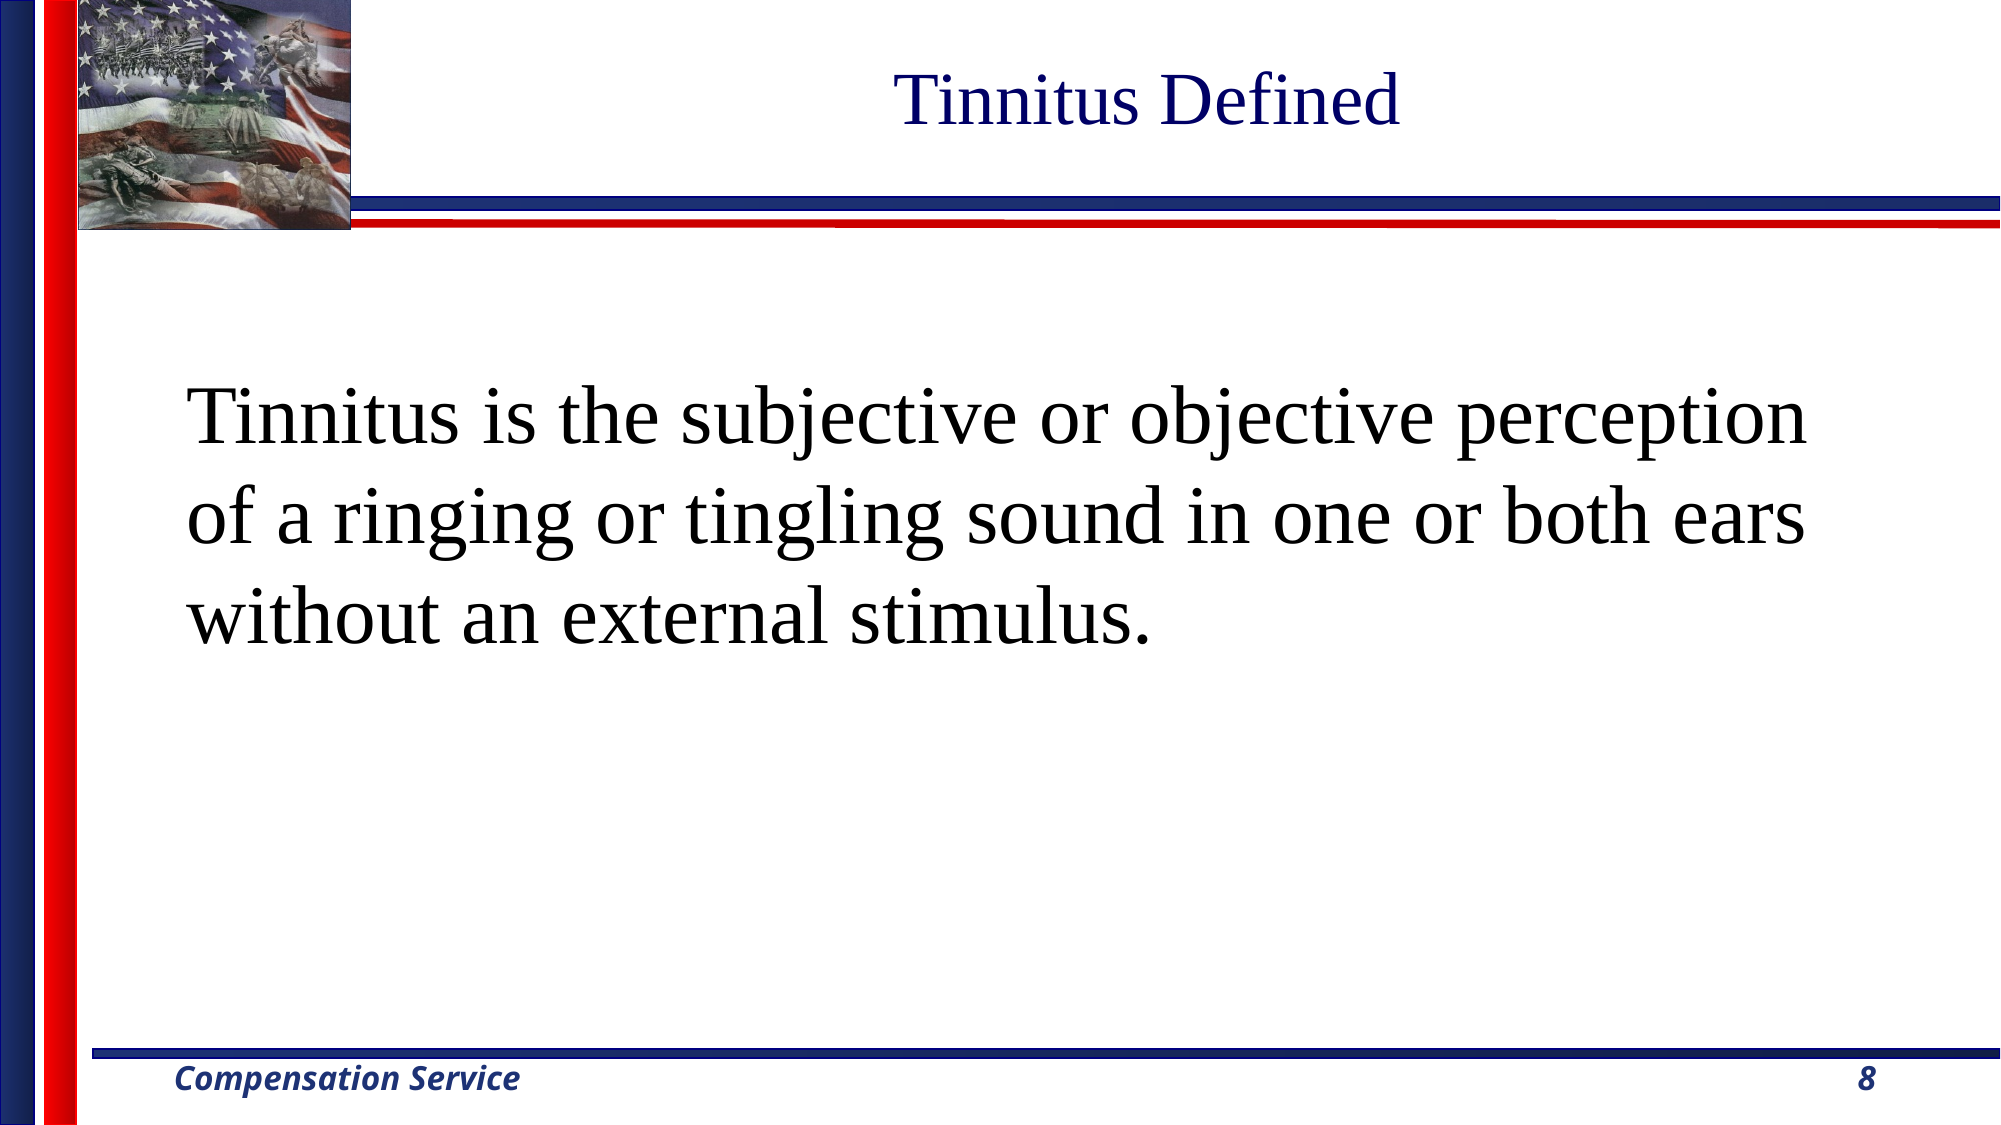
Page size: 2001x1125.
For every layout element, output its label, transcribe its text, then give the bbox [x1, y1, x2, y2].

picture [78, 0, 351, 230]
slide_number 8 [1733, 1042, 2000, 1118]
title Tinnitus Defined [350, 0, 1946, 190]
list Tinnitus is the subjective or objective perception of a ringing or tingling sound in one or both ears without an external stimulus. [171, 352, 1872, 828]
